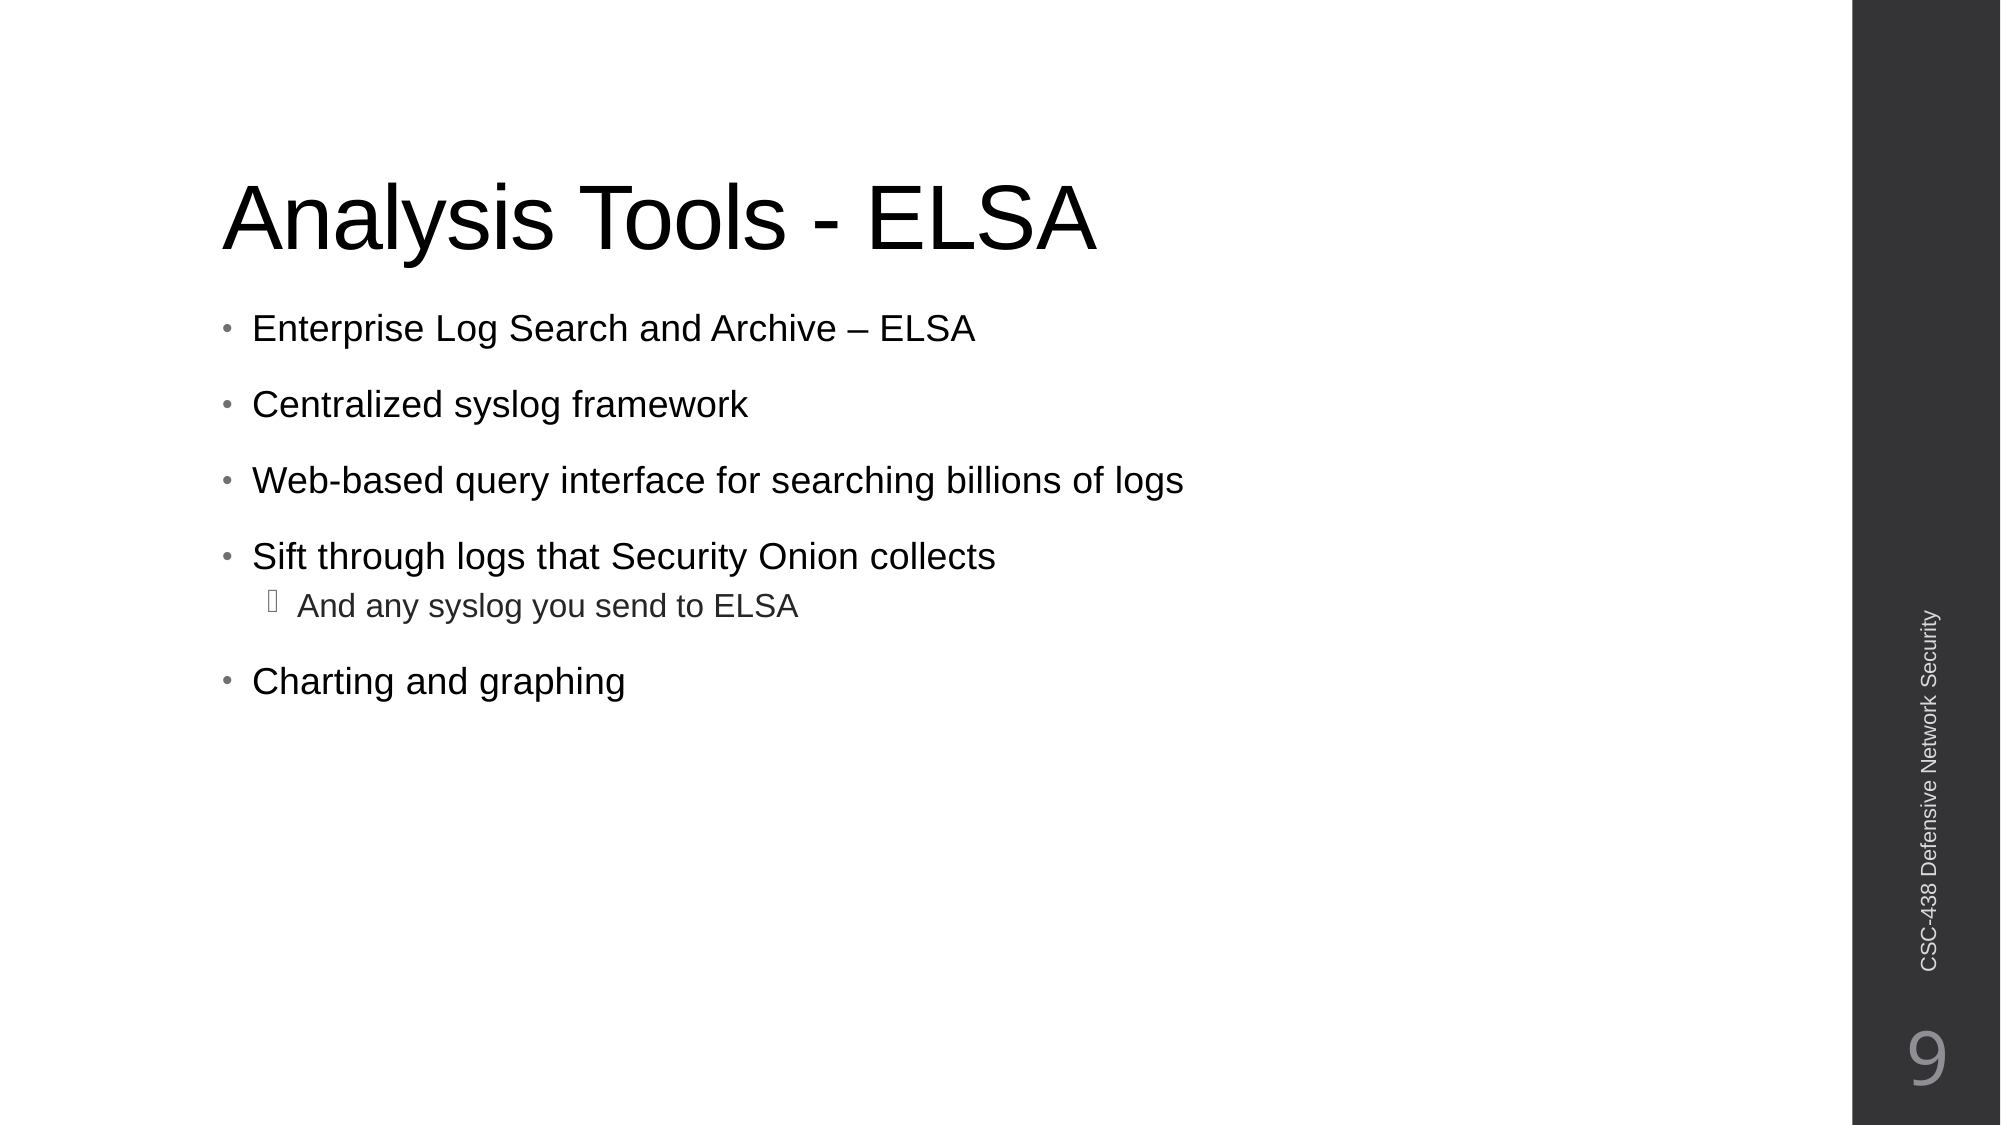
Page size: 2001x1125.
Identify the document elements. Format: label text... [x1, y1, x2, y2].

footer CSC-438 Defensive Network Security [1897, 400, 1958, 988]
slide_number 9 [1852, 1012, 2000, 1110]
title Analysis Tools - ELSA [206, 60, 1797, 278]
list Enterprise Log Search and Archive – ELSA Centralized syslog framework Web-based query interface for searching billions of logs Sift through logs that Security Onion collects And any syslog you send to ELSA Charting and graphing [206, 299, 1617, 1014]
